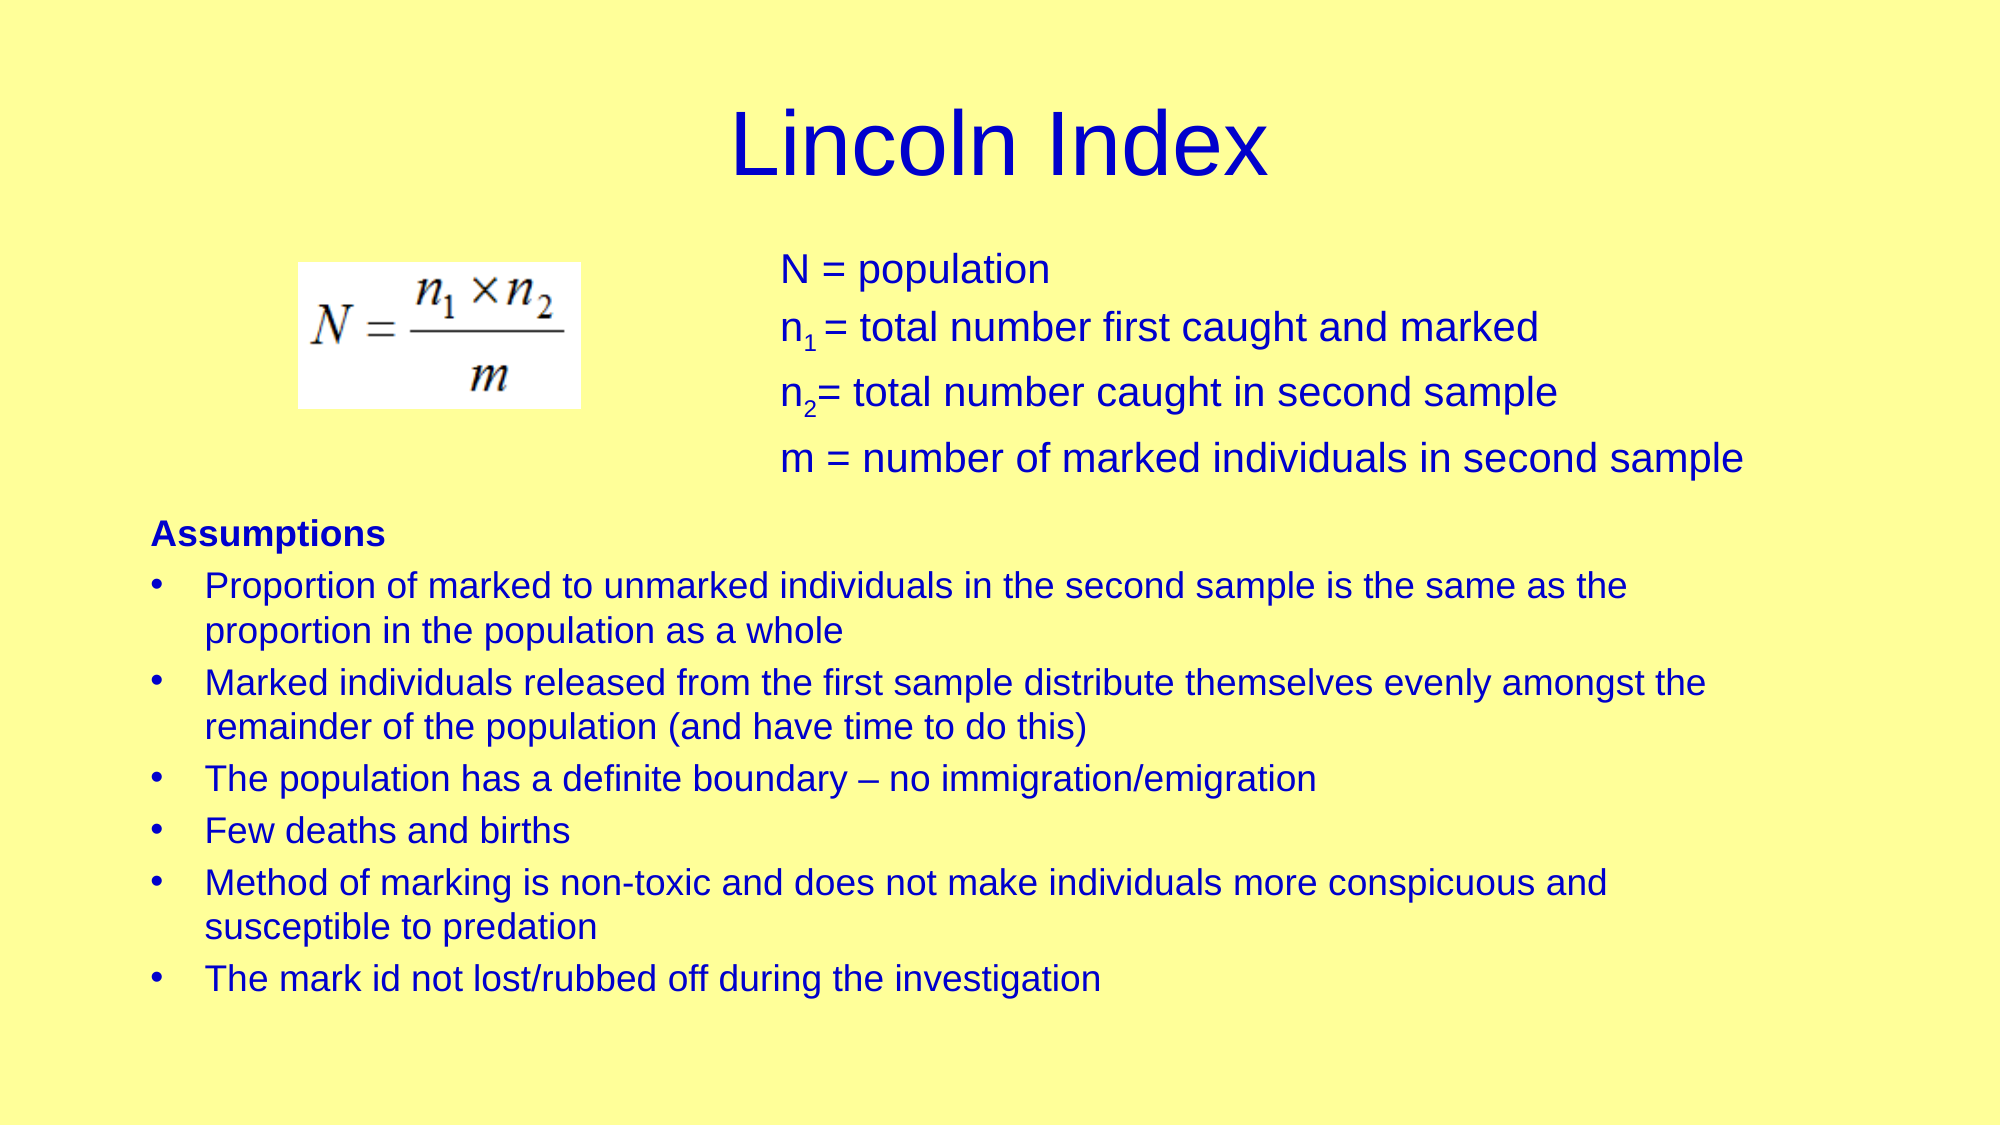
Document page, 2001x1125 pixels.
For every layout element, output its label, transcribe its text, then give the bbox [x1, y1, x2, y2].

text_box Assumptions Proportion of marked to unmarked individuals in the second sample is the same as the proportion in the population as a whole Marked individuals released from the first sample distribute themselves evenly amongst the remainder of the population (and have time to do this) The population has a definite boundary – no immigration/emigration Few deaths and births Method of marking is non-toxic and does not make individuals more conspicuous and susceptible to predation The mark id not lost/rubbed off during the investigation [135, 501, 1771, 1012]
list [298, 262, 581, 409]
title Lincoln Index [99, 45, 1900, 233]
list N = population n1 = total number first caught and marked n2= total number caught in second sample m = number of marked individuals in second sample [765, 233, 1841, 502]
